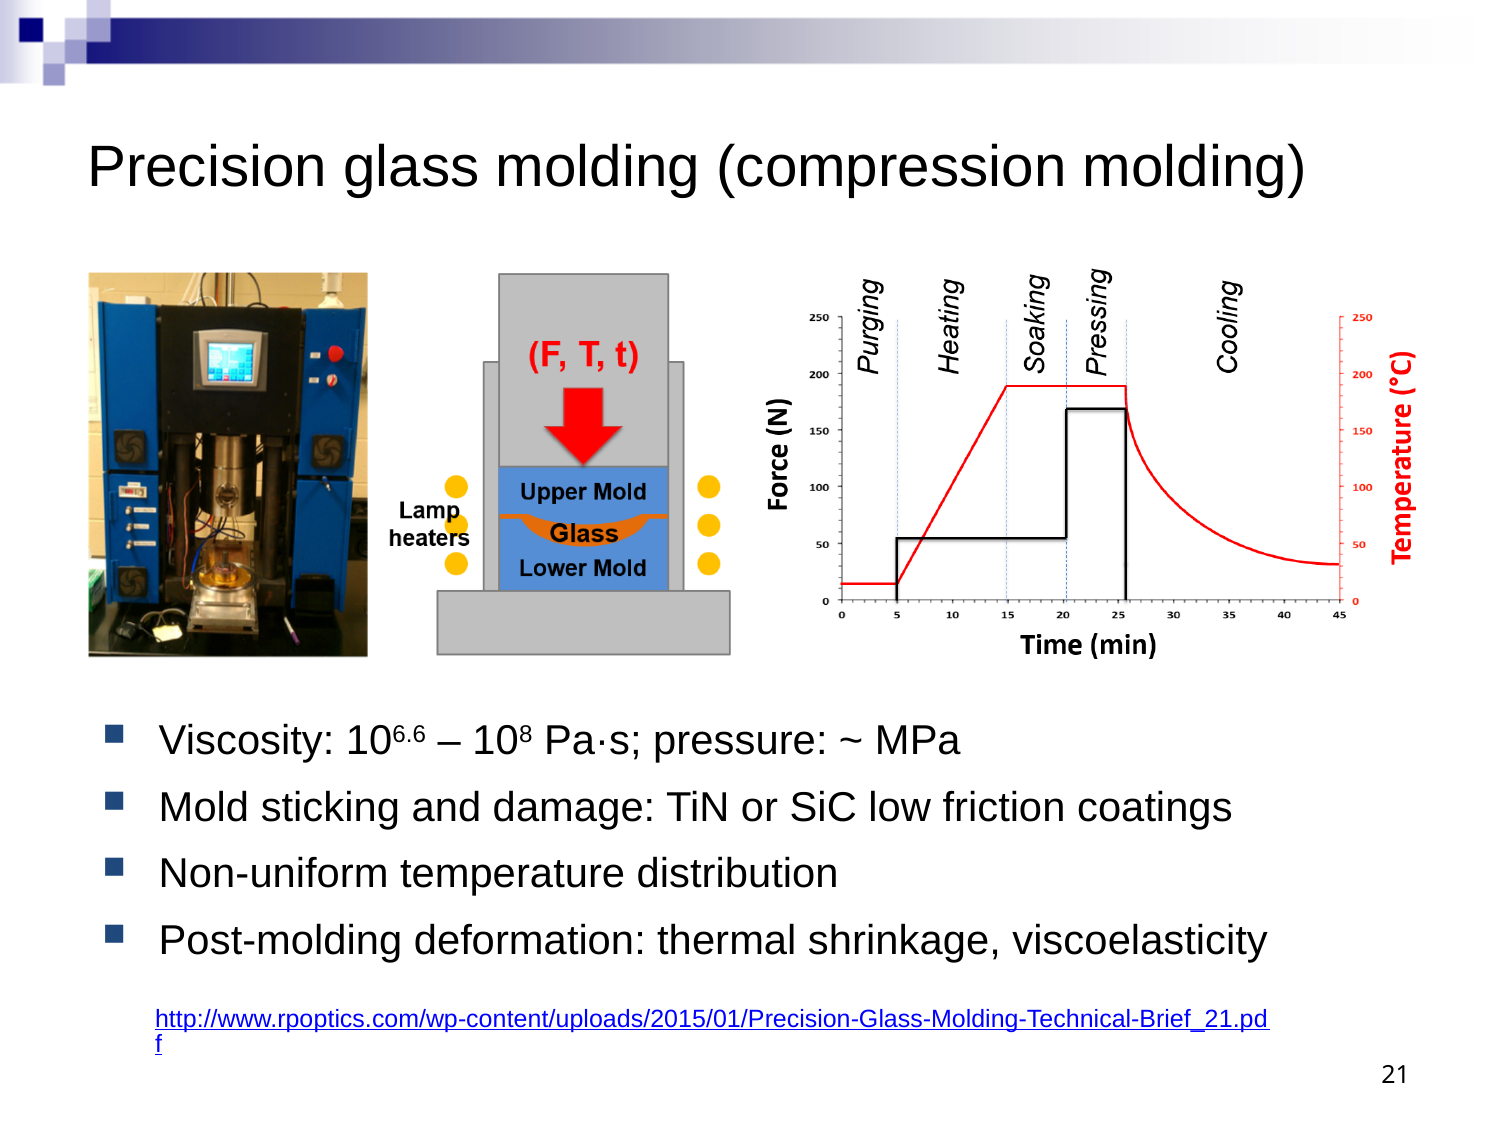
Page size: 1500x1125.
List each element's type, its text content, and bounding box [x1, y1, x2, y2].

picture [0, 0, 1500, 1125]
list Viscosity: 106.6 – 108 Pa·s; pressure: ~ MPa Mold sticking and damage: TiN or SiC low friction coatings Non-uniform temperature distribution Post-molding deformation: thermal shrinkage, viscoelasticity [87, 705, 1401, 1001]
title Precision glass molding (compression molding) [72, 88, 1398, 238]
text_box http://www.rpoptics.com/wp-content/uploads/2015/01/Precision-Glass-Molding-Technical-Brief_21.pdf [140, 995, 1291, 1041]
slide_number 21 [1074, 1024, 1426, 1101]
